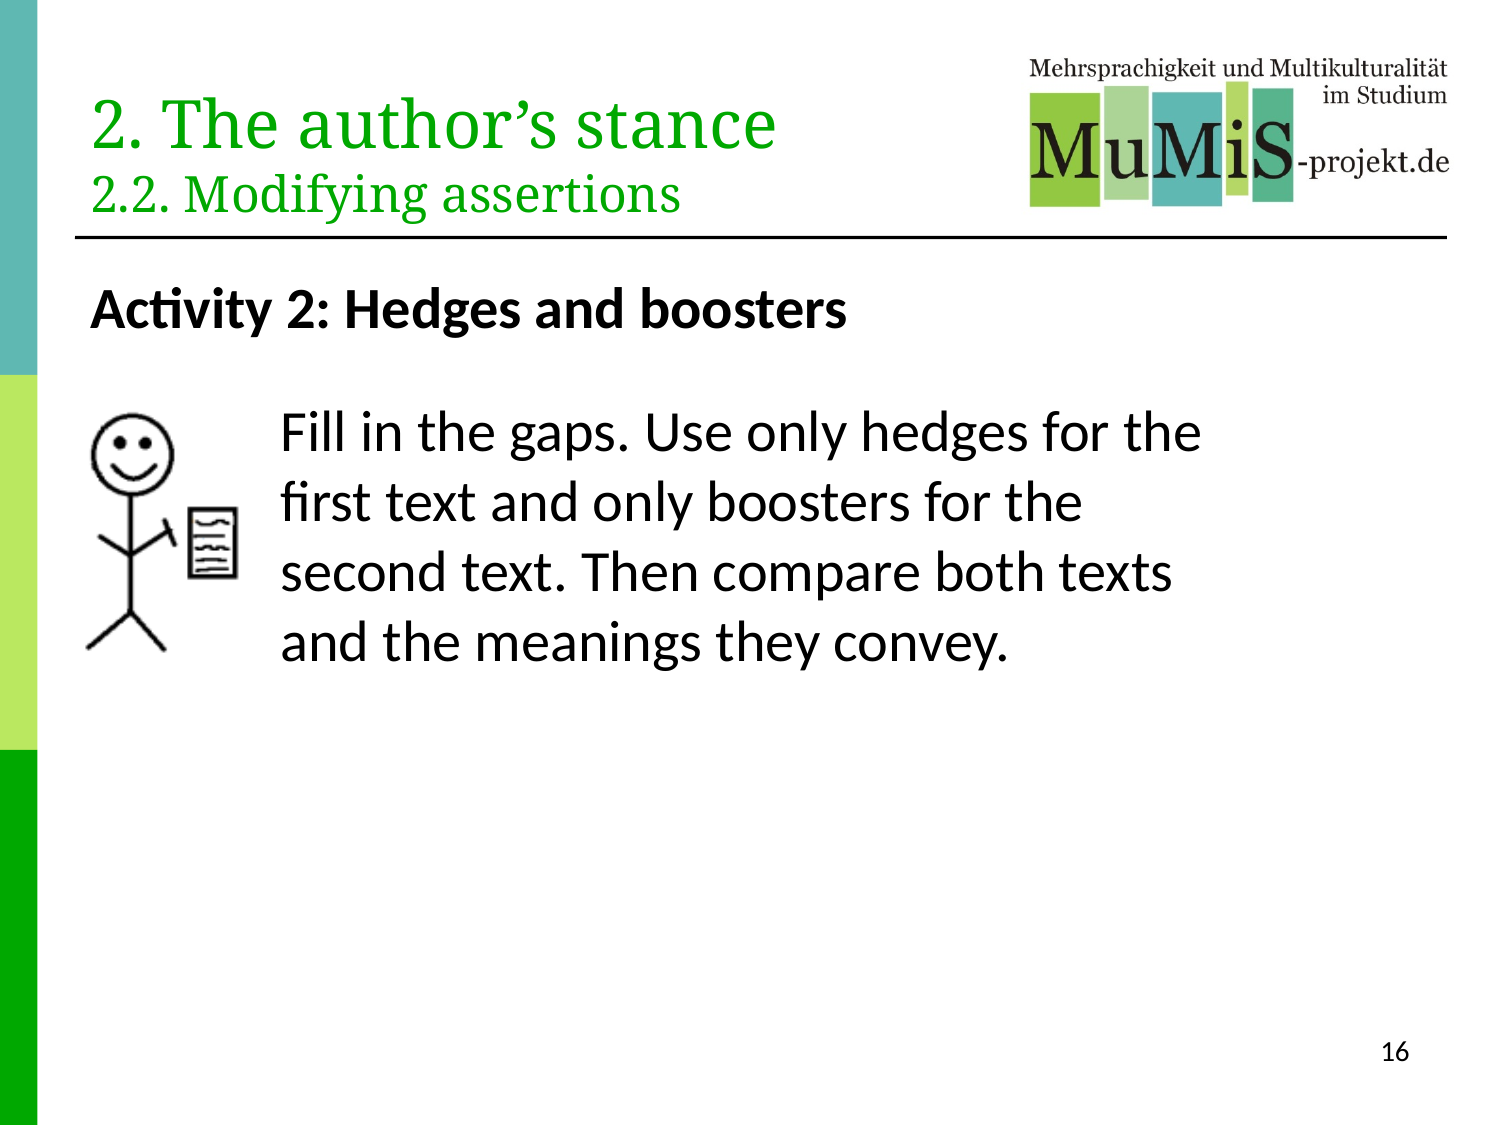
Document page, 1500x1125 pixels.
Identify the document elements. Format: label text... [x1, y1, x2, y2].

picture [76, 410, 243, 658]
slide_number 16 [1074, 1025, 1425, 1100]
title 2. The author’s stance 2.2. Modifying assertions [74, 42, 1029, 230]
text_box Fill in the gaps. Use only hedges for the first text and only boosters for the second text. Then compare both texts and the meanings they convey. [265, 385, 1247, 680]
list Activity 2: Hedges and boosters [74, 262, 1448, 1006]
picture [1029, 50, 1456, 215]
